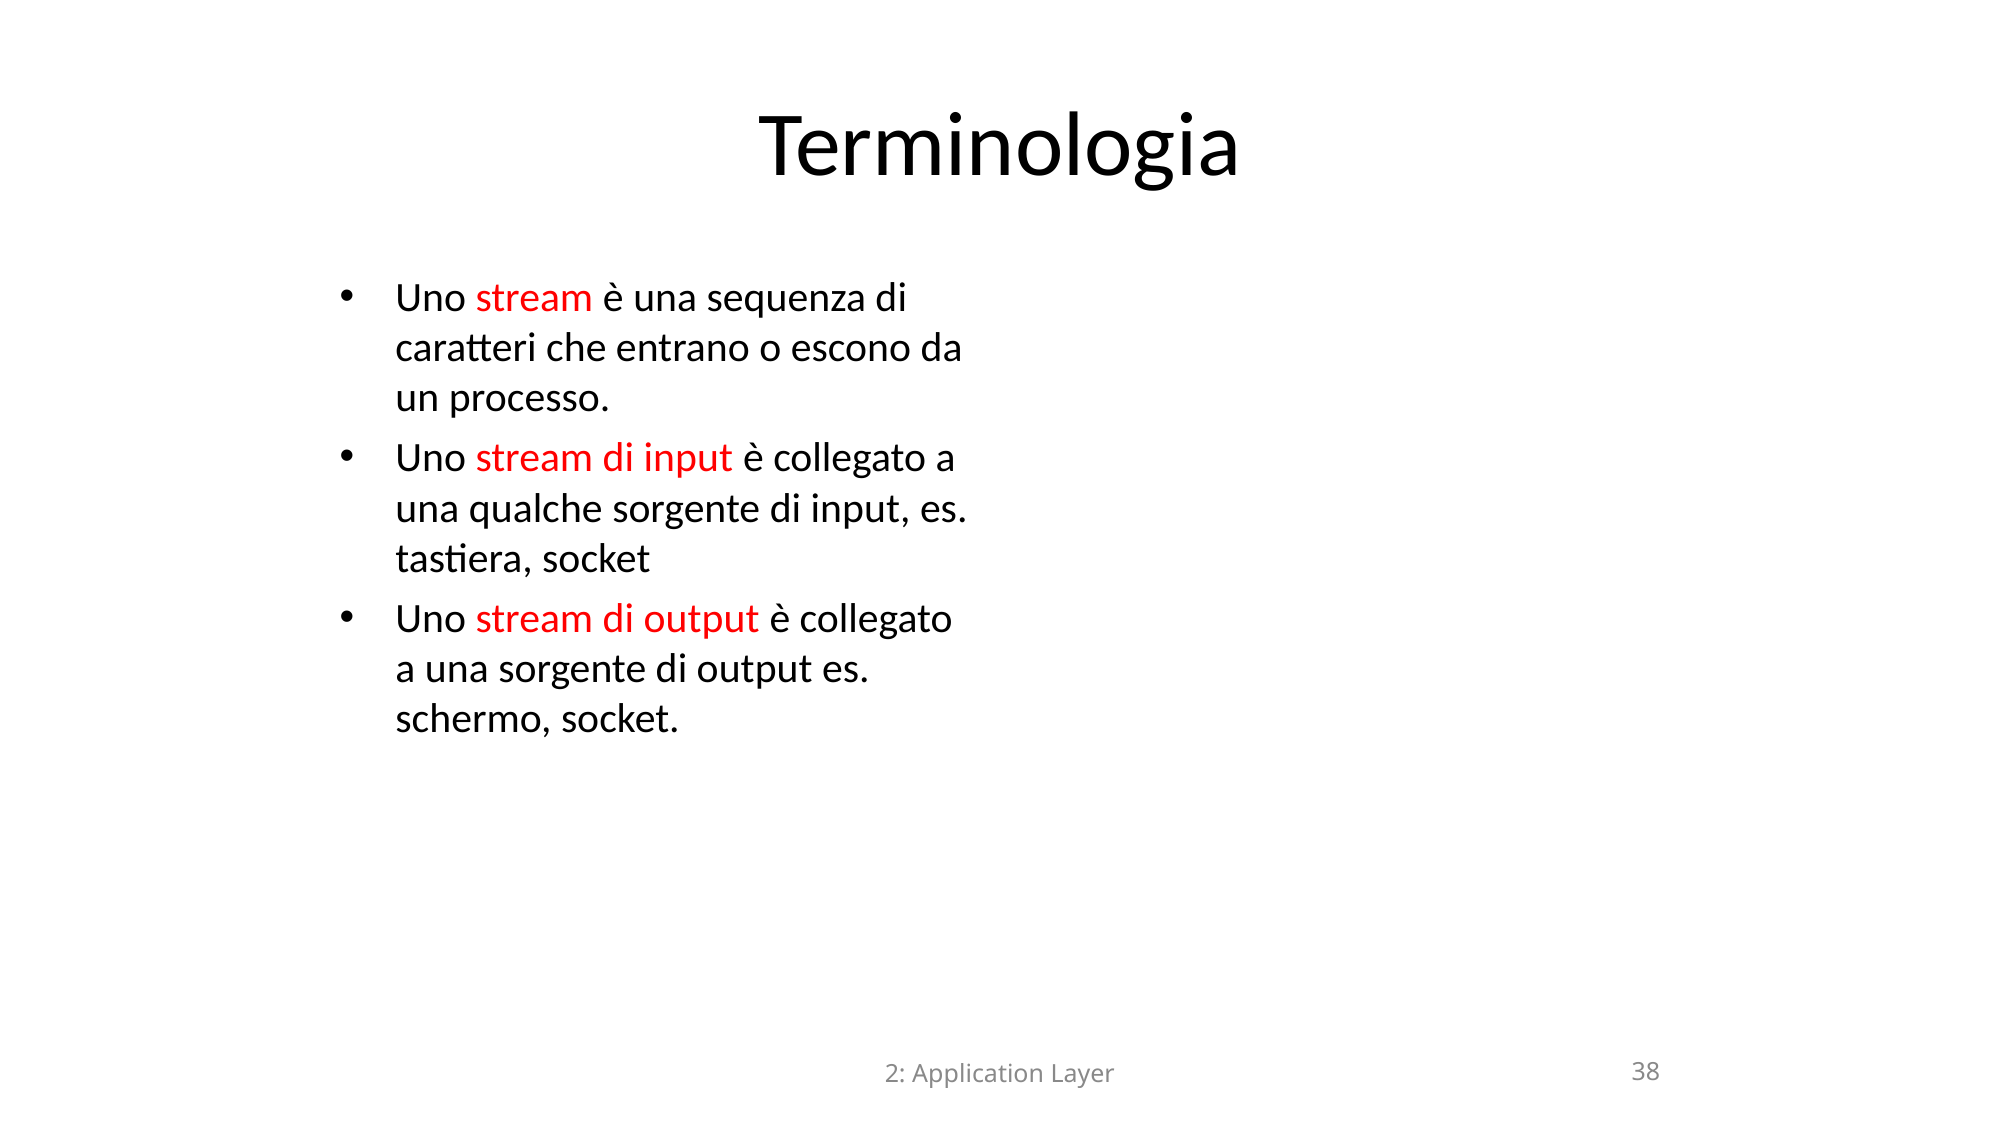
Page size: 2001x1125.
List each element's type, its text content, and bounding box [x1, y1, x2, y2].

text_box 2: Application Layer [762, 1042, 1238, 1103]
text_box 38 [1325, 1042, 1675, 1103]
text_box Terminologia [324, 45, 1675, 233]
text_box Uno stream è una sequenza di caratteri che entrano o escono da un processo. Uno stream di input è collegato a una qualche sorgente di input, es. tastiera, socket Uno stream di output è collegato a una sorgente di output es. schermo, socket. [324, 262, 988, 1005]
